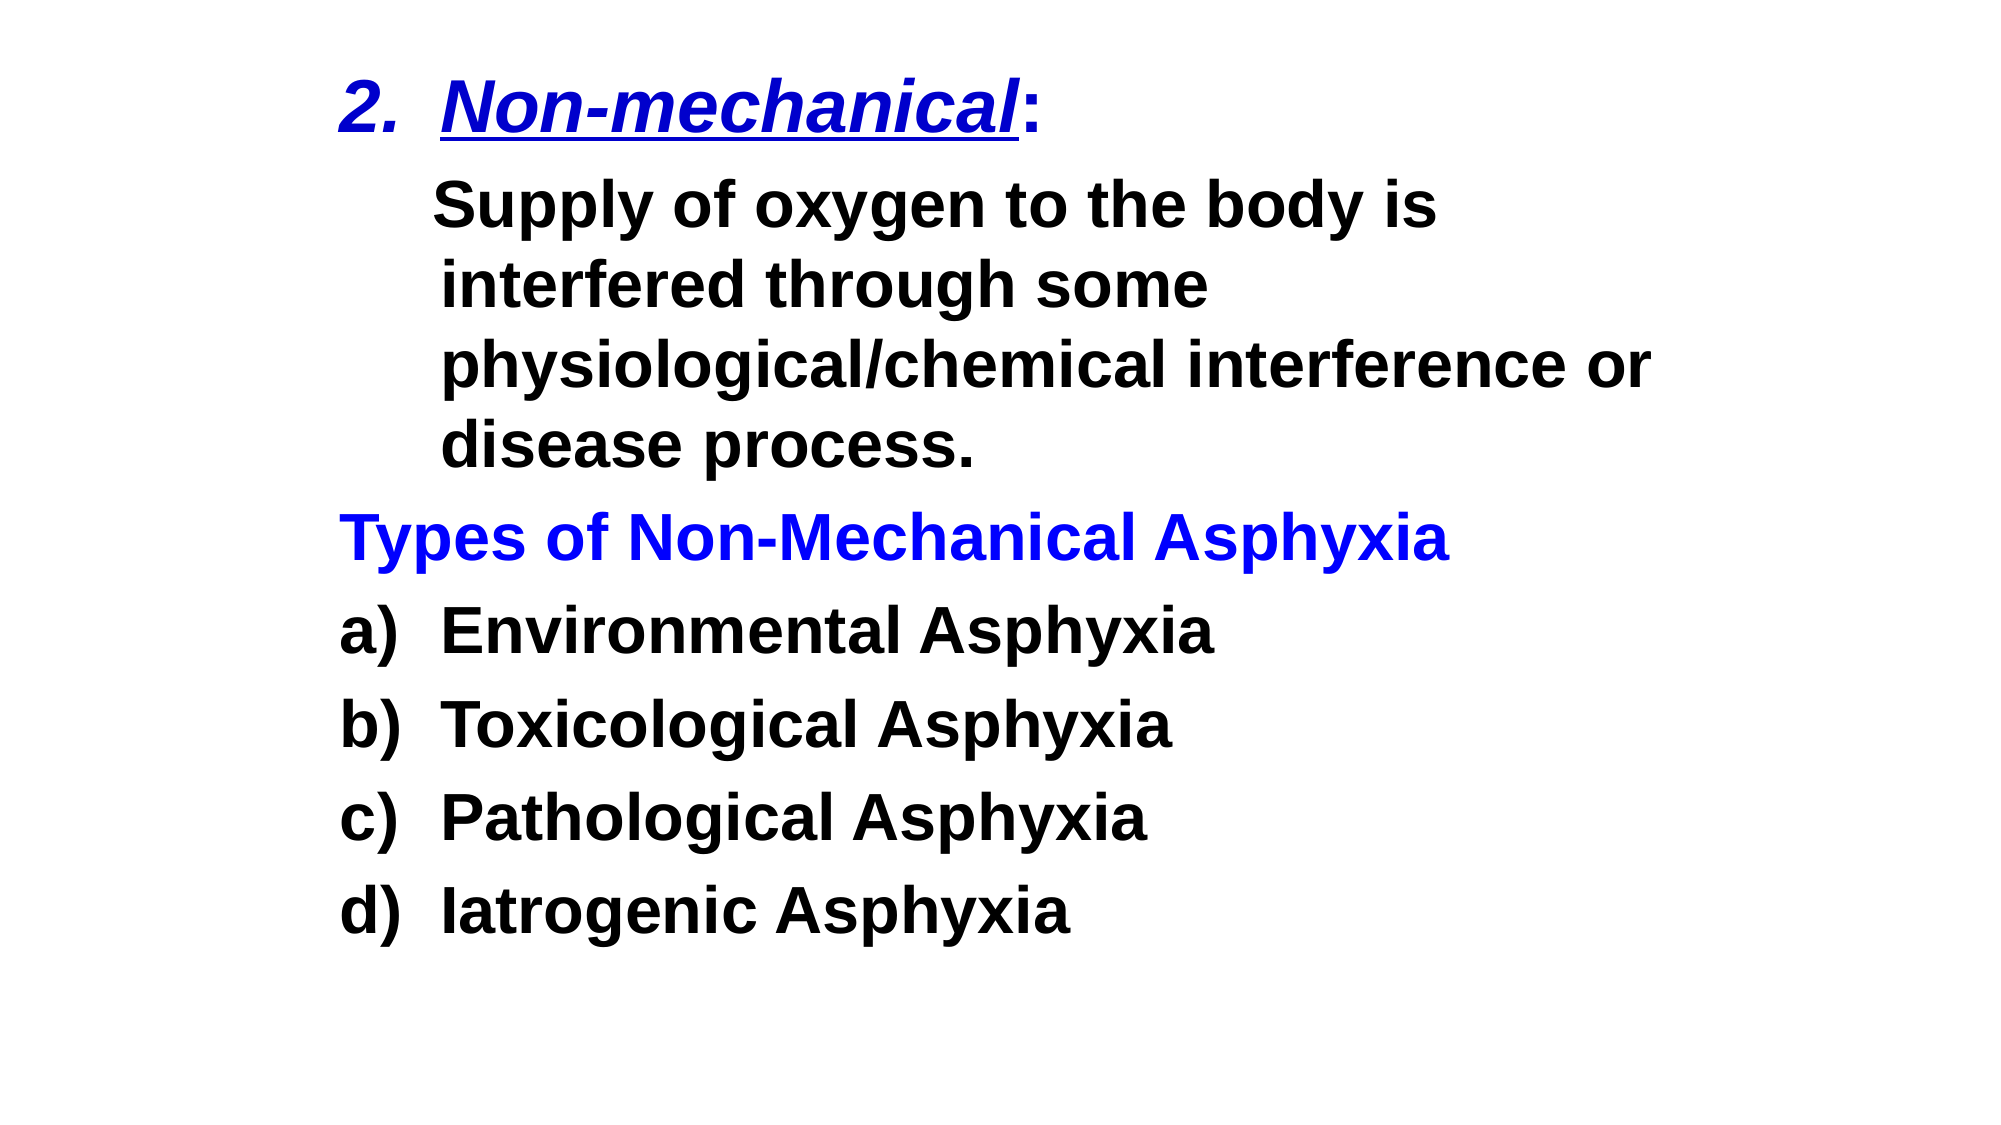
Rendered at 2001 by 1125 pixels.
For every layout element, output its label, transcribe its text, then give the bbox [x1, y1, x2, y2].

list Non-mechanical: Supply of oxygen to the body is interfered through some physiological/chemical interference or disease process. Types of Non-Mechanical Asphyxia Environmental Asphyxia Toxicological Asphyxia Pathological Asphyxia Iatrogenic Asphyxia [324, 50, 1675, 1084]
